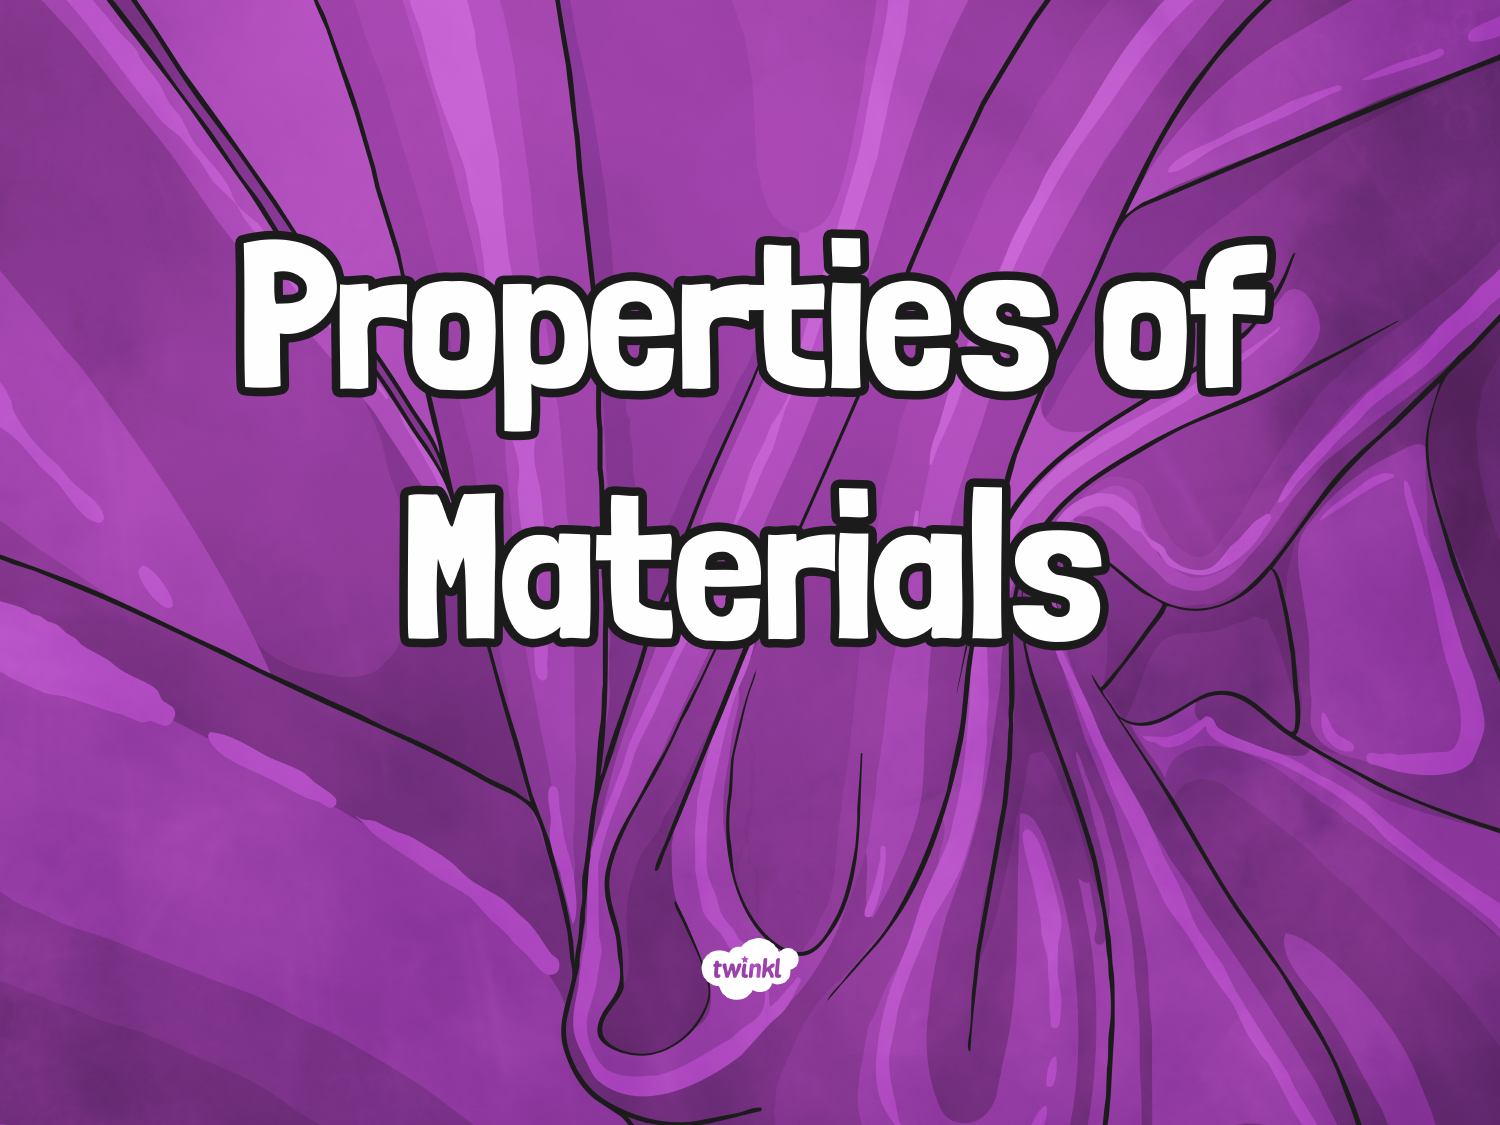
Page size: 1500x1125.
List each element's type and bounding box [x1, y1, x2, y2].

picture [701, 938, 799, 1000]
